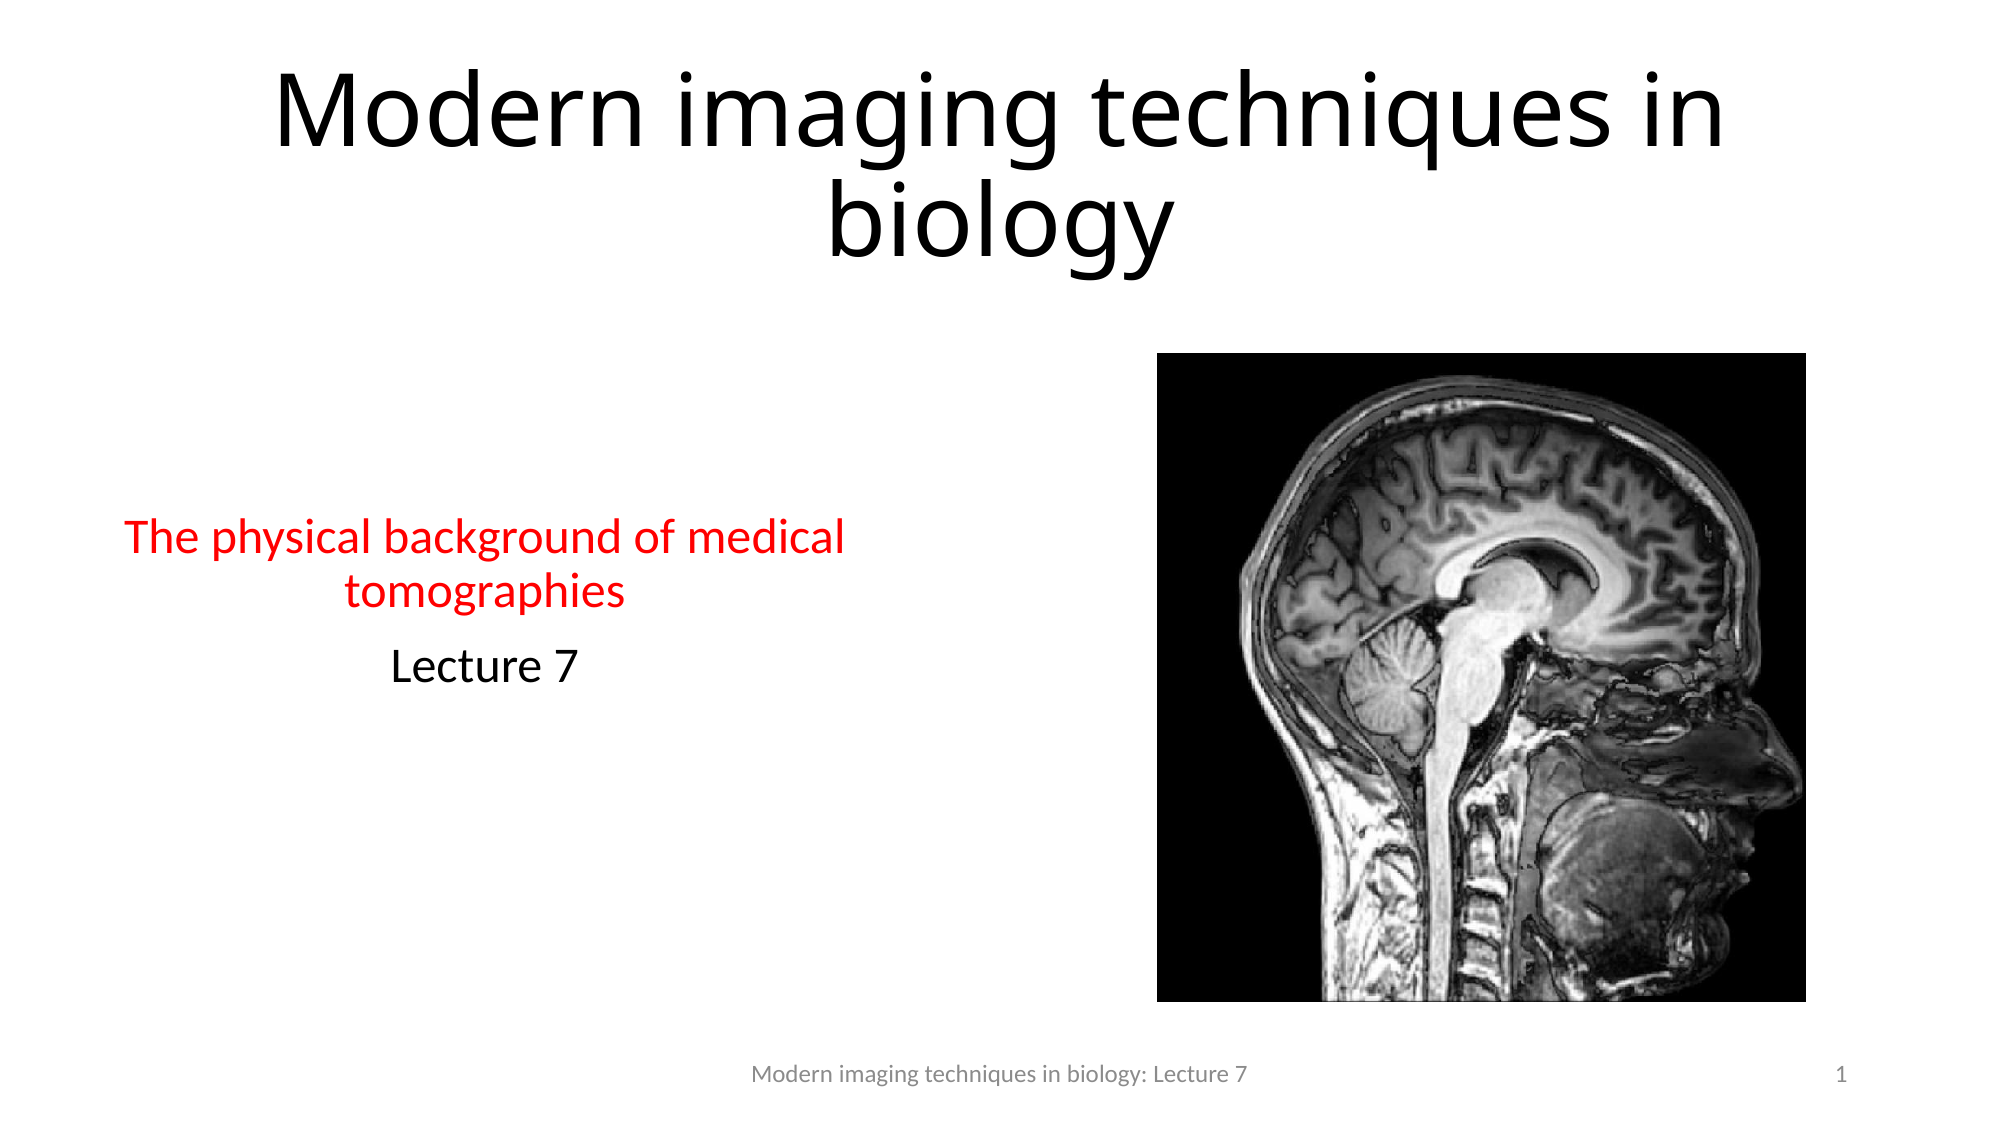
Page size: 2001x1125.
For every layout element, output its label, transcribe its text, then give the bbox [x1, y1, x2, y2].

picture [1157, 353, 1806, 1002]
subtitle The physical background of medical tomographies Lecture 7 [103, 503, 867, 775]
slide_number 1 [1412, 1042, 1863, 1103]
footer Modern imaging techniques in biology: Lecture 7 [662, 1042, 1338, 1103]
title Modern imaging techniques in biology [249, 51, 1750, 286]
